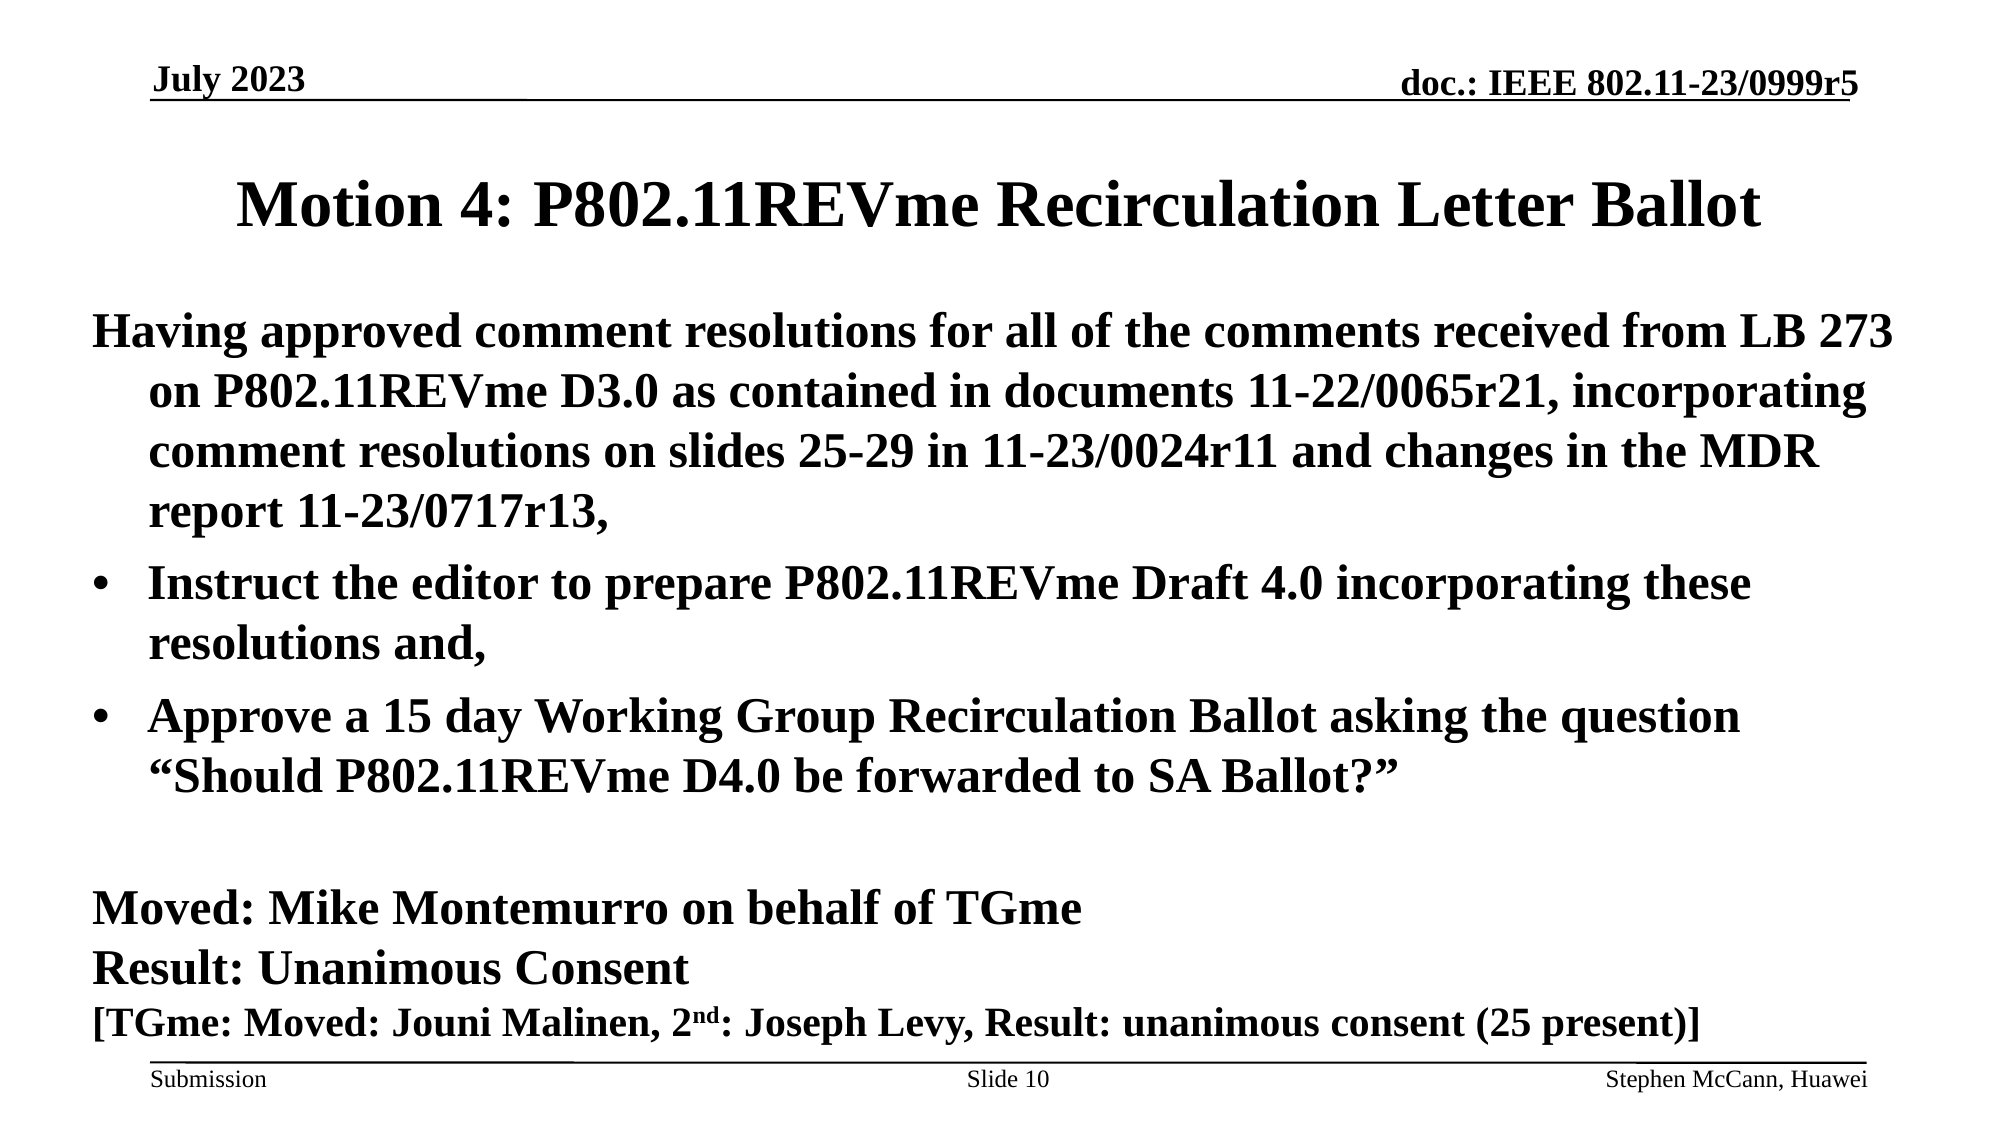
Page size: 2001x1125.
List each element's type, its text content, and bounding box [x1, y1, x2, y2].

title Motion 4: P802.11REVme Recirculation Letter Ballot [149, 112, 1850, 288]
list Having approved comment resolutions for all of the comments received from LB 273 on P802.11REVme D3.0 as contained in documents 11-22/0065r21, incorporating comment resolutions on slides 25-29 in 11-23/0024r11 and changes in the MDR report 11-23/0717r13, • Instruct the editor to prepare P802.11REVme Draft 4.0 incorporating these resolutions and, • Approve a 15 day Working Group Recirculation Ballot asking the question “Should P802.11REVme D4.0 be forwarded to SA Ballot?” Moved: Mike Montemurro on behalf of TGme Result: Unanimous Consent [TGme: Moved: Jouni Malinen, 2nd: Joseph Levy, Result: unanimous consent (25 present)] [76, 289, 1940, 1063]
footer Stephen McCann, Huawei [1171, 1061, 1869, 1093]
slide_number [152, 54, 563, 100]
slide_number Slide 10 [950, 1061, 1067, 1123]
